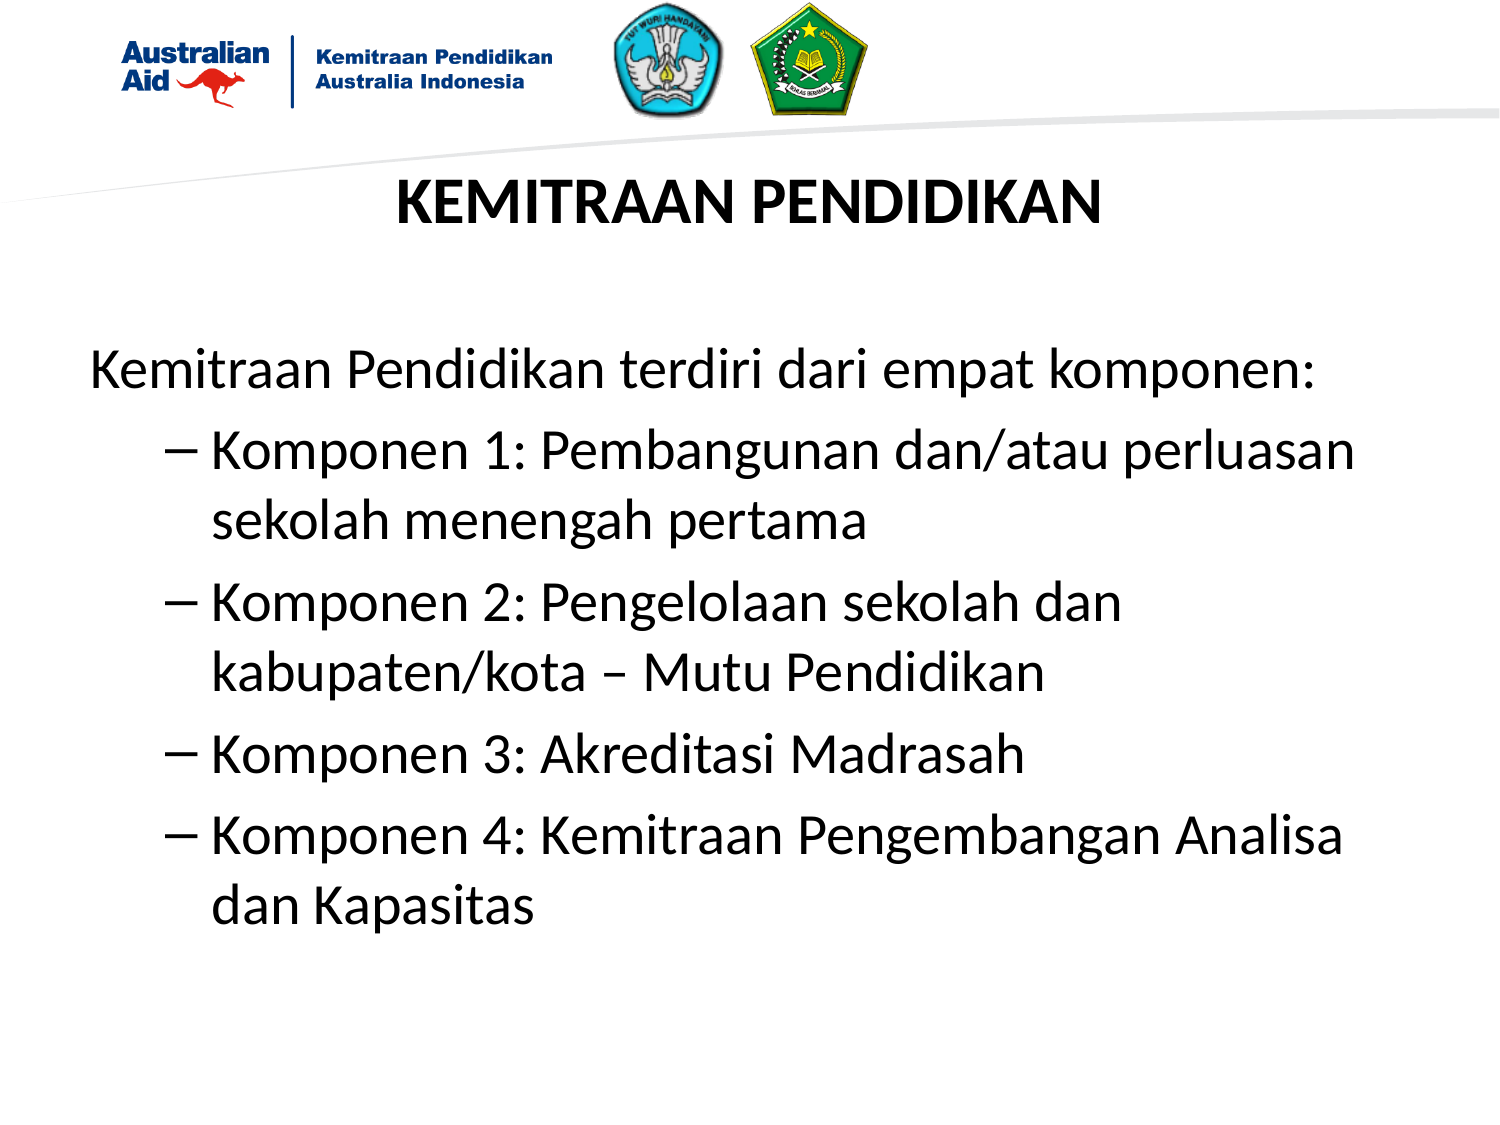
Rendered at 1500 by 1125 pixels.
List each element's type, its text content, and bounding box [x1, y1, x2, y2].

picture [612, 0, 726, 122]
picture [749, 0, 868, 118]
picture [121, 34, 552, 109]
list KEMITRAAN PENDIDIKAN Kemitraan Pendidikan terdiri dari empat komponen: Komponen 1: Pembangunan dan/atau perluasan sekolah menengah pertama Komponen 2: Pengelolaan sekolah dan kabupaten/kota – Mutu Pendidikan Komponen 3: Akreditasi Madrasah Komponen 4: Kemitraan Pengembangan Analisa dan Kapasitas [75, 148, 1425, 1000]
